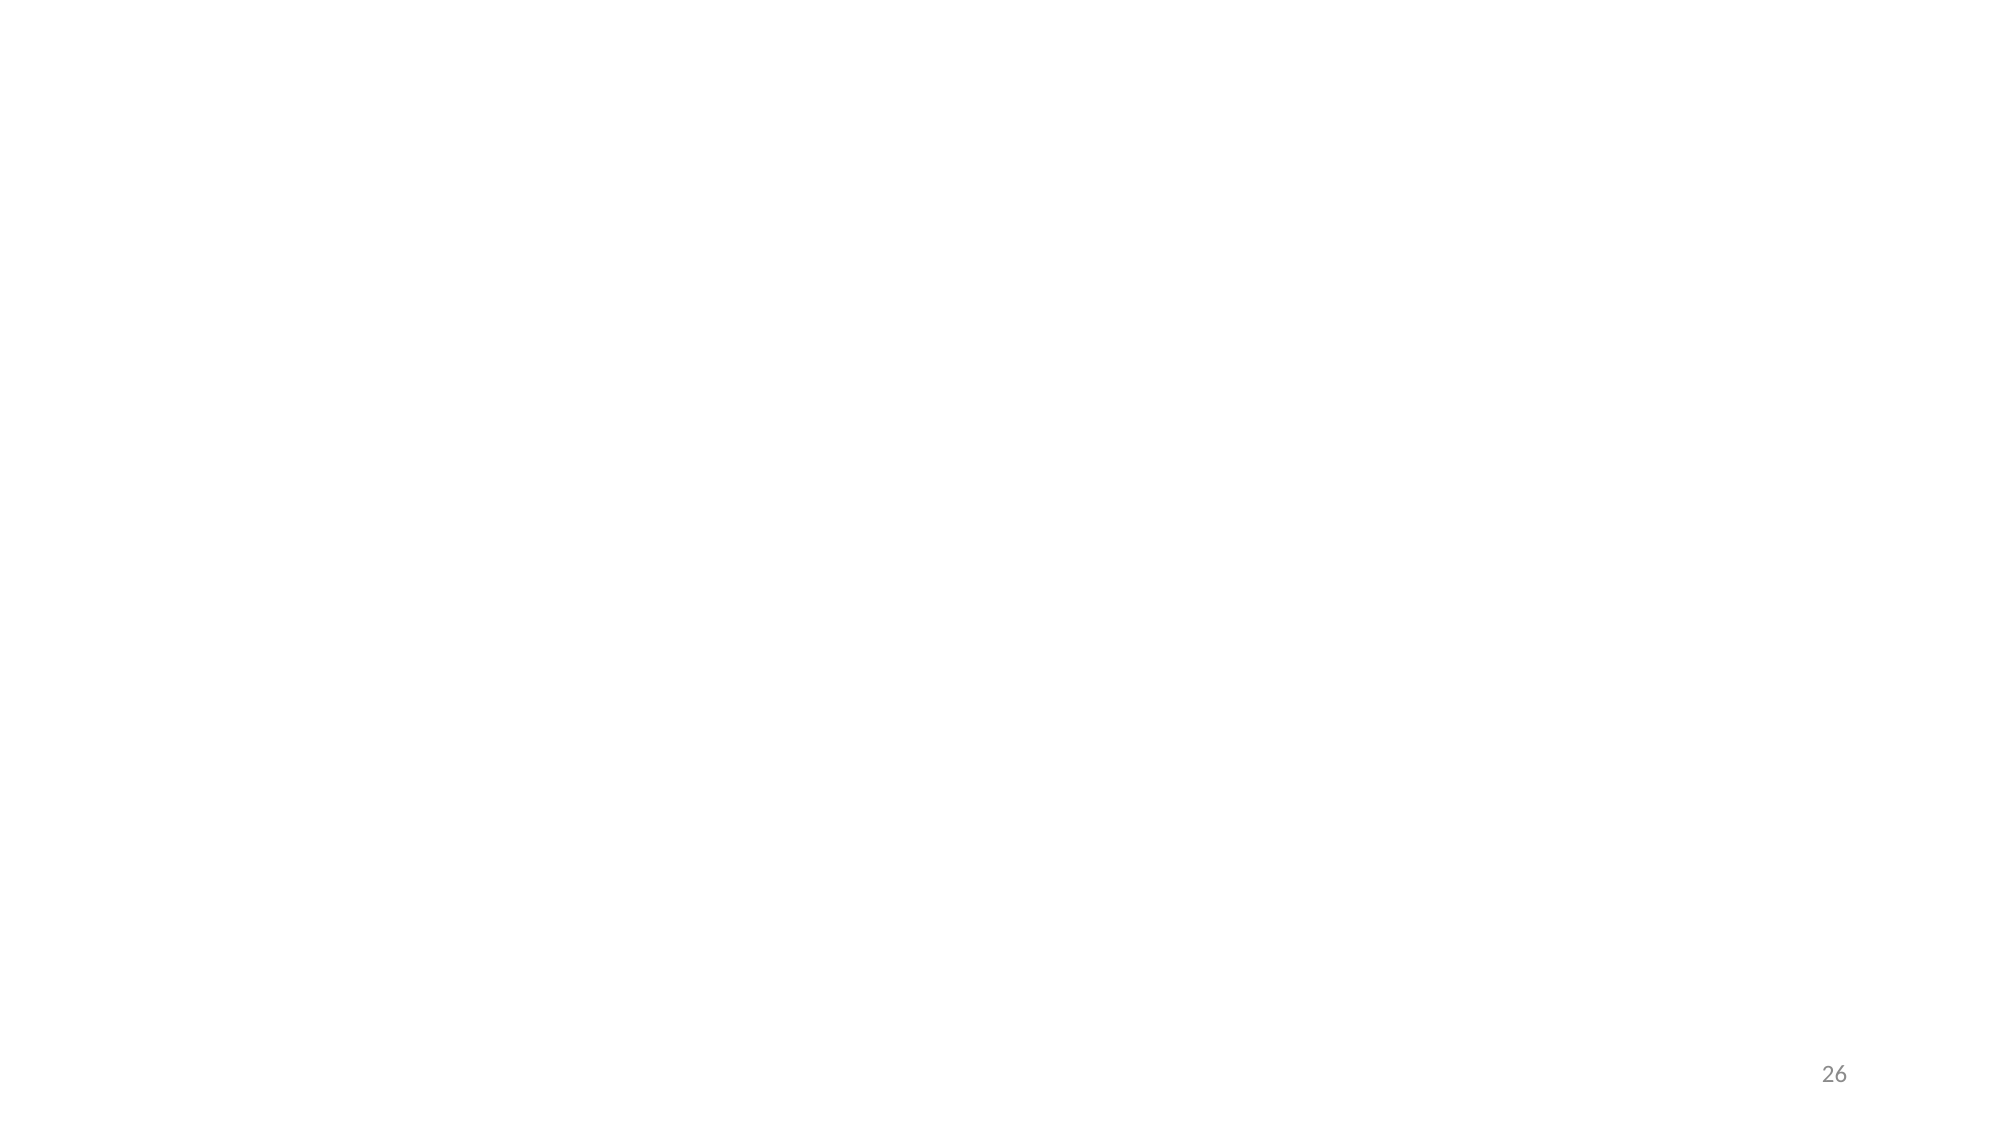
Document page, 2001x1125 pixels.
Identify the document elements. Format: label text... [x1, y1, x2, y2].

slide_number 26 [1412, 1042, 1863, 1103]
